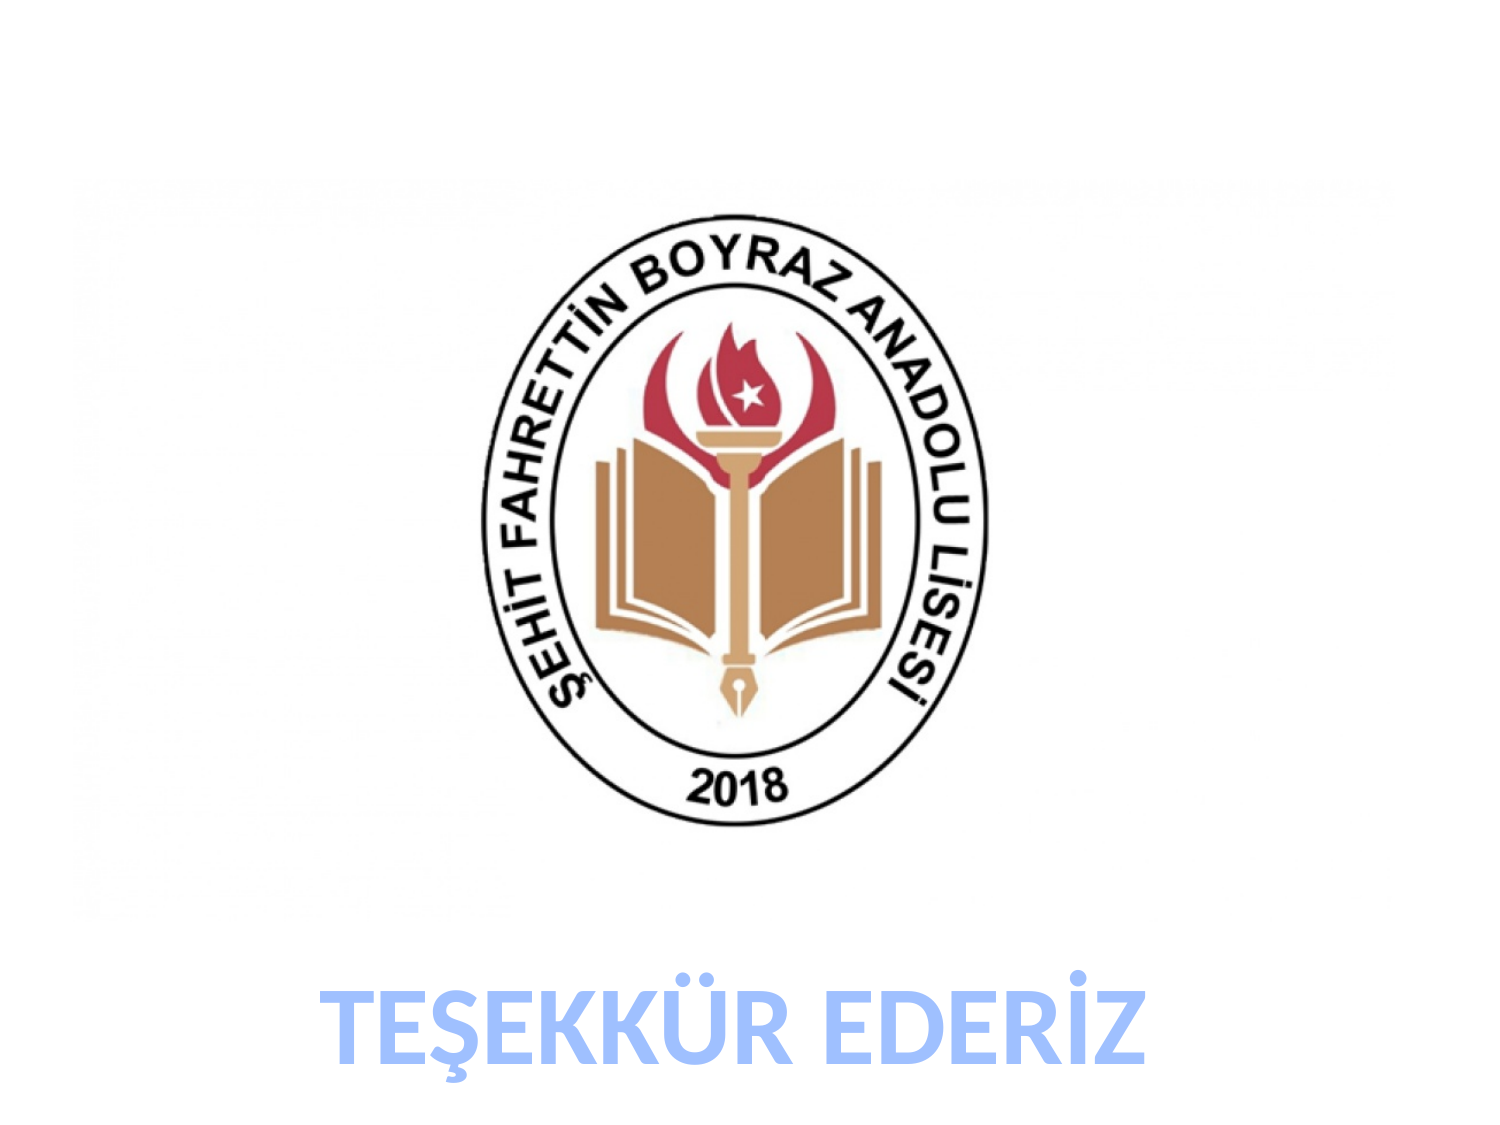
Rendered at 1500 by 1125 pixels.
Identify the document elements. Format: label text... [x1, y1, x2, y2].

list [72, 179, 1395, 923]
text_box TEŞEKKÜR EDERİZ [112, 944, 1356, 1095]
